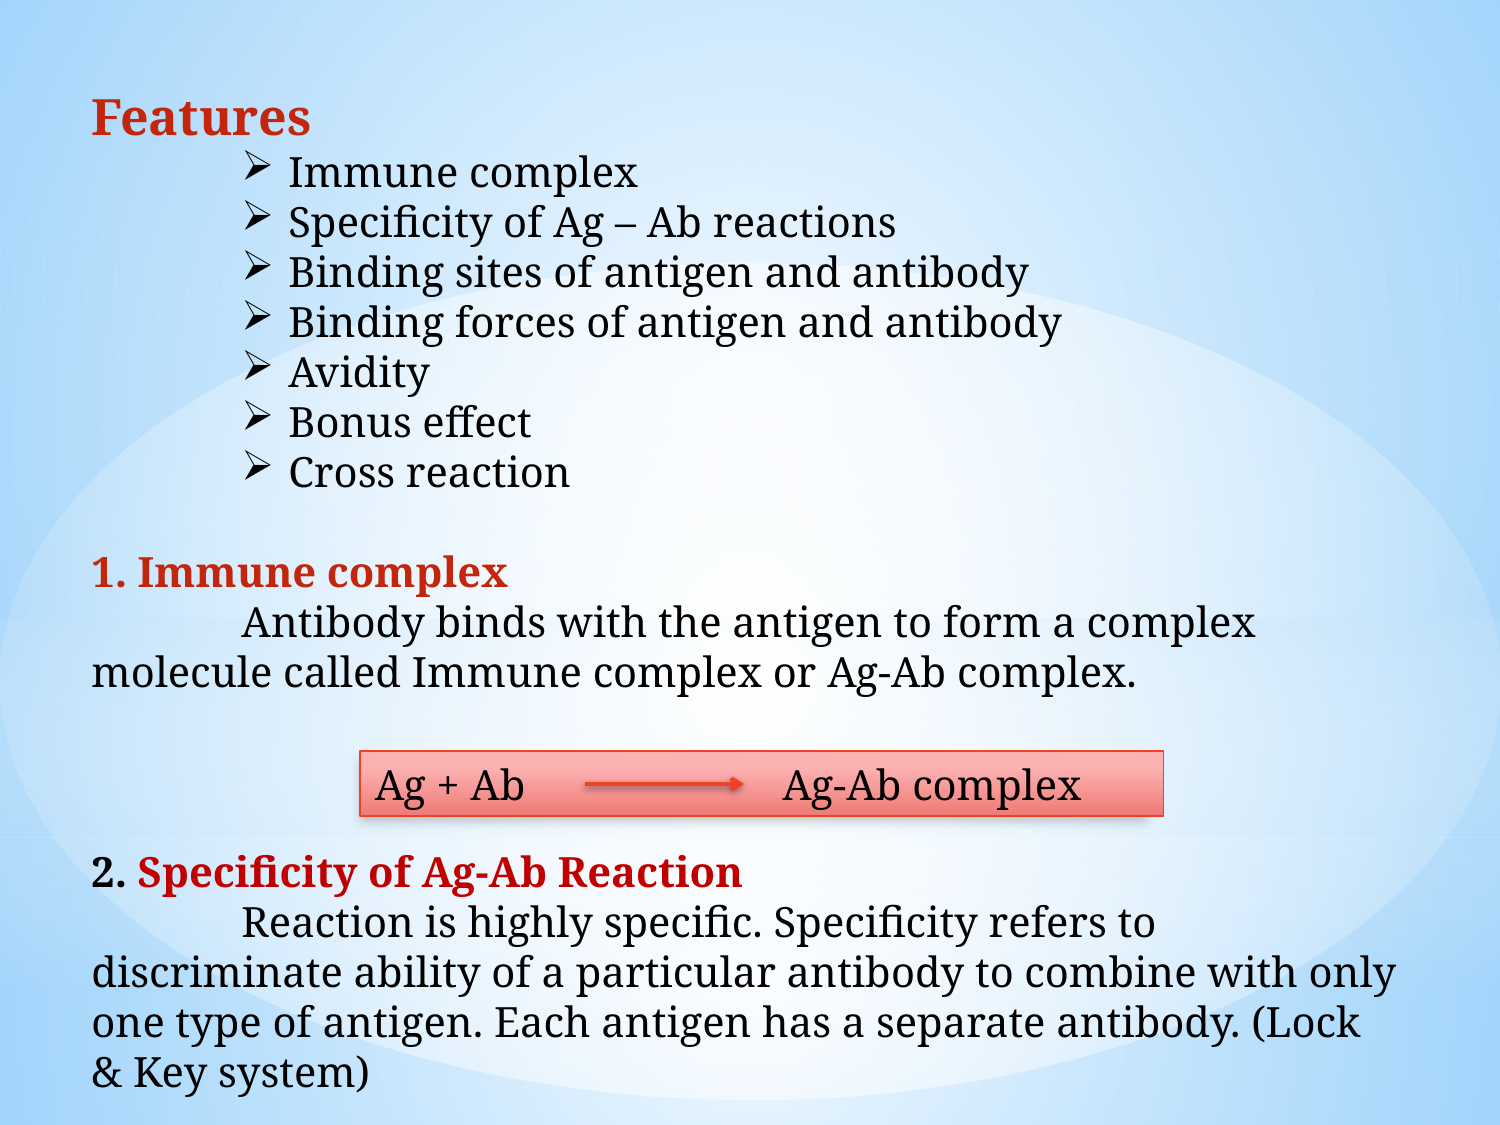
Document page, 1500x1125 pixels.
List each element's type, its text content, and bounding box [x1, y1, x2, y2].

text_box Features Immune complex Specificity of Ag – Ab reactions Binding sites of antigen and antibody Binding forces of antigen and antibody Avidity Bonus effect Cross reaction 1. Immune complex Antibody binds with the antigen to form a complex molecule called Immune complex or Ag-Ab complex. 2. Specificity of Ag-Ab Reaction Reaction is highly specific. Specificity refers to discriminate ability of a particular antibody to combine with only one type of antigen. Each antigen has a separate antibody. (Lock & Key system) [76, 78, 1412, 1104]
text_box Ag + Ab Ag-Ab complex [359, 750, 1164, 817]
